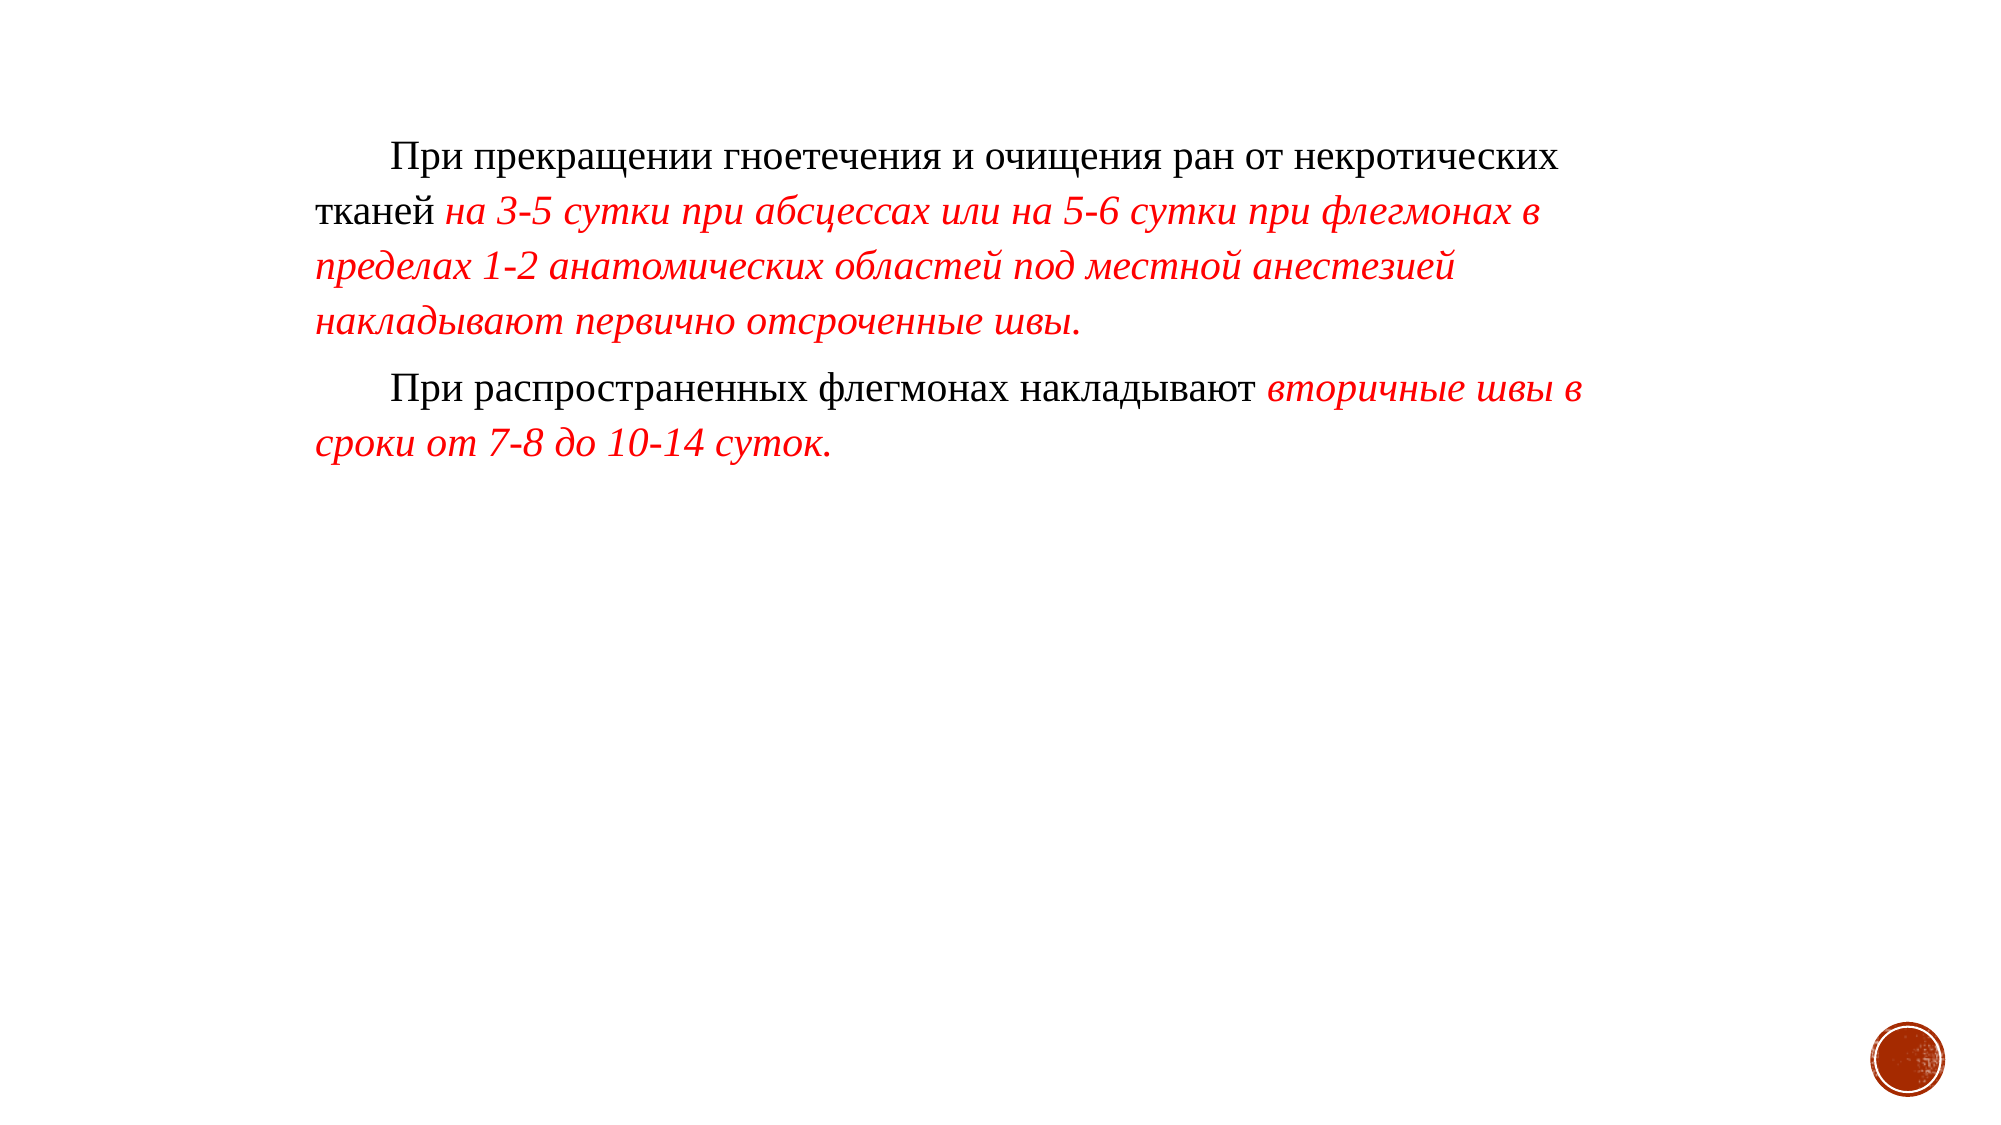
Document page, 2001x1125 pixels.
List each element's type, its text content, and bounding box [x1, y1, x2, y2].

list При прекращении гноетечения и очищения ран от некротических тканей на 3-5 сутки при абсцессах или на 5-6 сутки при флегмонах в пределах 1-2 анатомических областей под местной анестезией накладывают первично отсроченные швы. При распространенных флегмонах накладывают вторичные швы в сроки от 7-8 до 10-14 суток. [300, 62, 1700, 1050]
